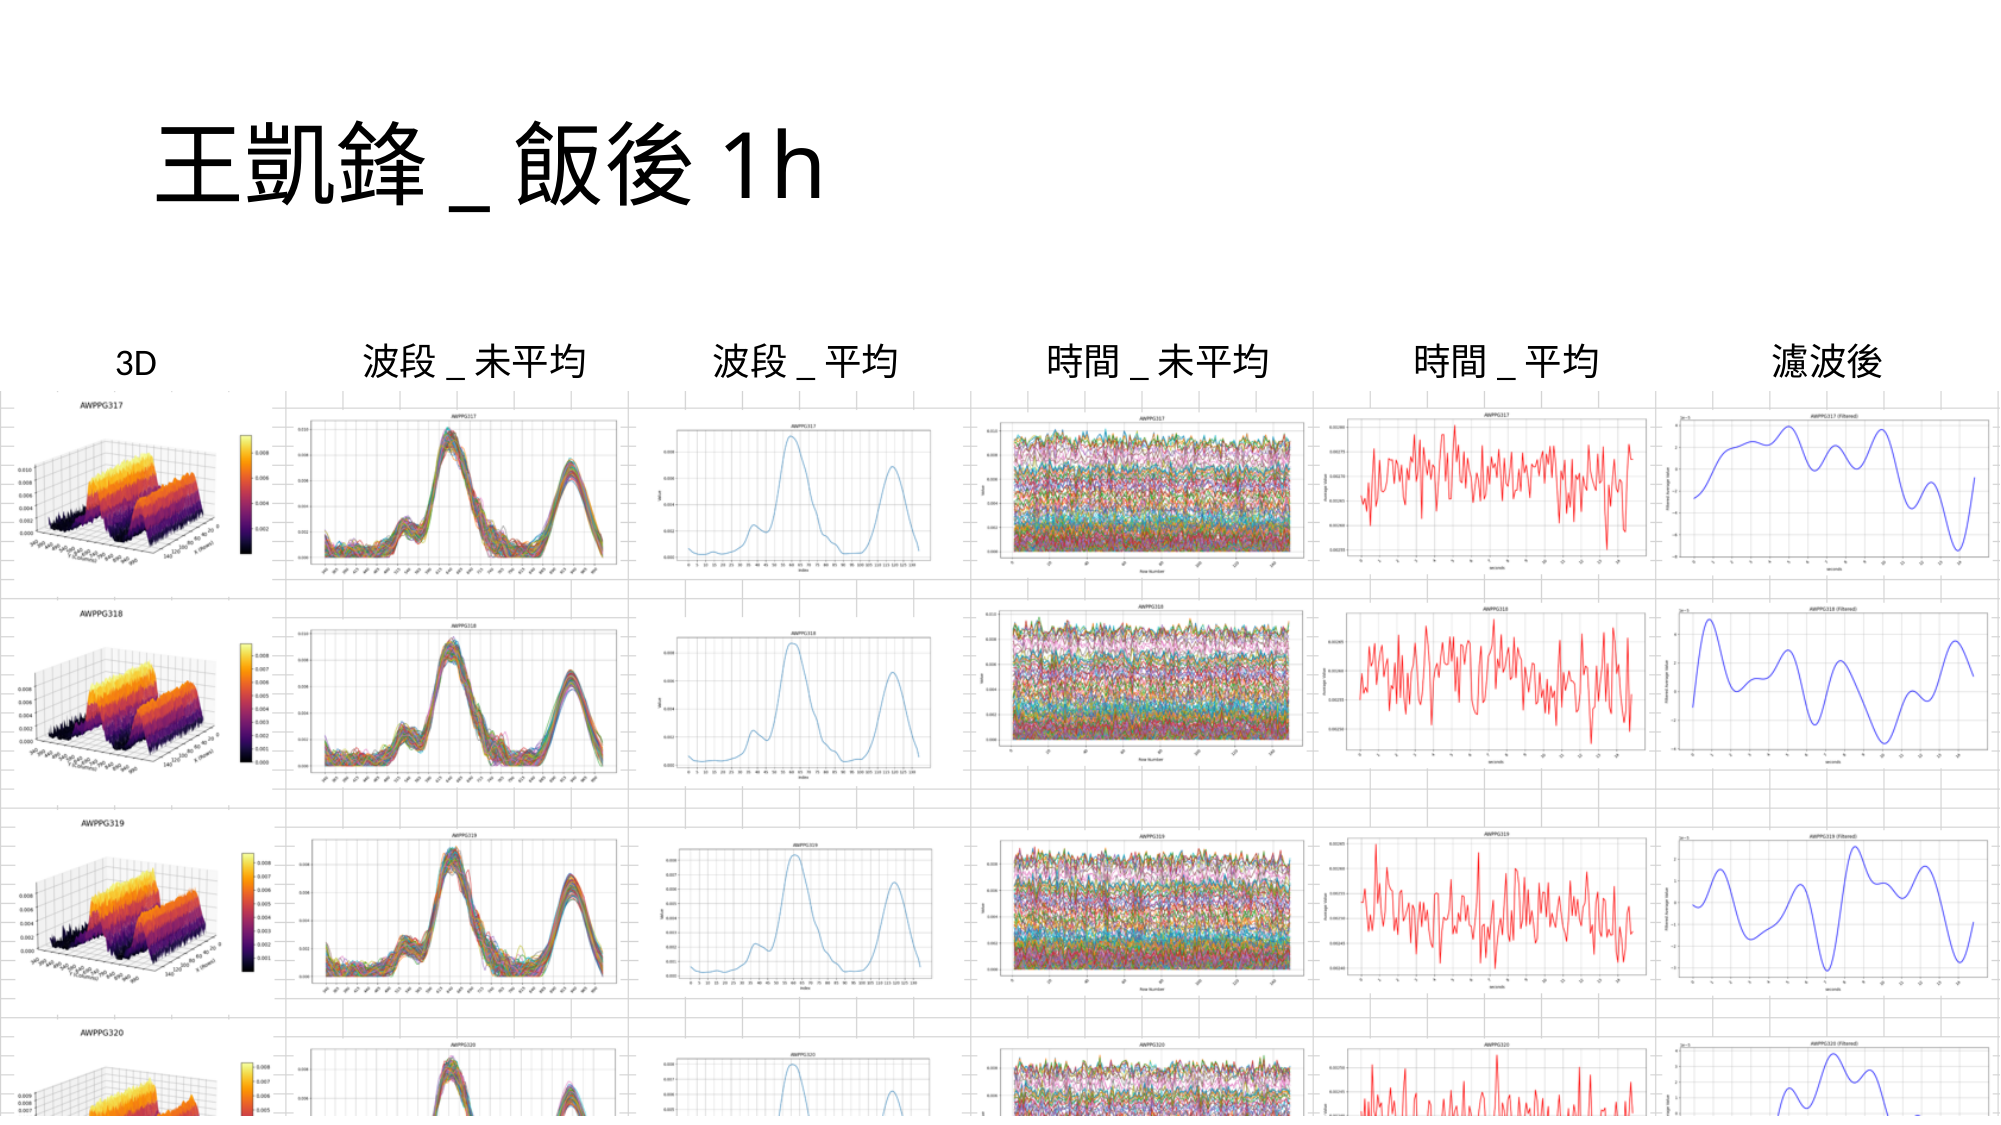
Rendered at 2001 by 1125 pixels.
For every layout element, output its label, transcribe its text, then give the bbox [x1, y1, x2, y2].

text_box 時間_未平均 [1031, 330, 1286, 391]
picture [0, 391, 2000, 1116]
text_box 波段_未平均 [347, 330, 602, 391]
text_box 濾波後 [1756, 330, 1900, 391]
title 王凱鋒_飯後1h [137, 59, 1863, 278]
text_box 3D [99, 330, 188, 391]
text_box 波段_平均 [697, 330, 915, 391]
text_box 時間_平均 [1398, 330, 1615, 391]
